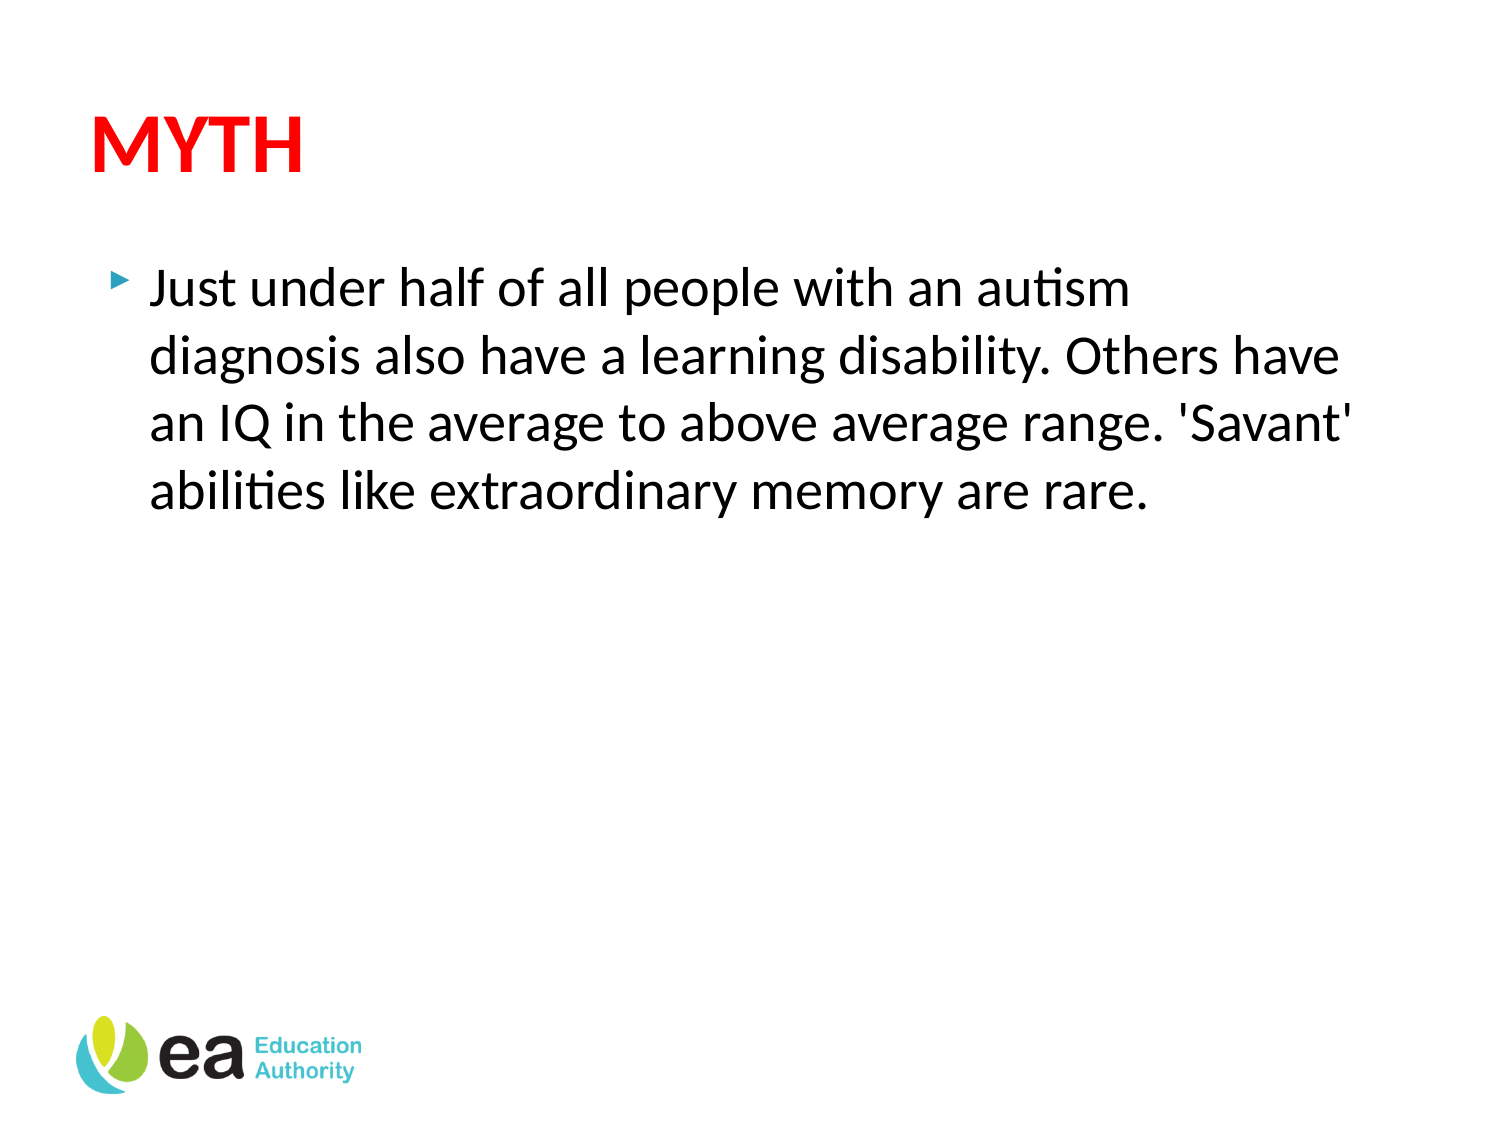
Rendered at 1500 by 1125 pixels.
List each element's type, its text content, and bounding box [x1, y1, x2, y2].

title MYTH [75, 45, 1400, 233]
list Just under half of all people with an autism diagnosis also have a learning disability. Others have an IQ in the average to above average range. 'Savant' abilities like extraordinary memory are rare. [75, 243, 1400, 986]
picture [76, 1016, 361, 1094]
